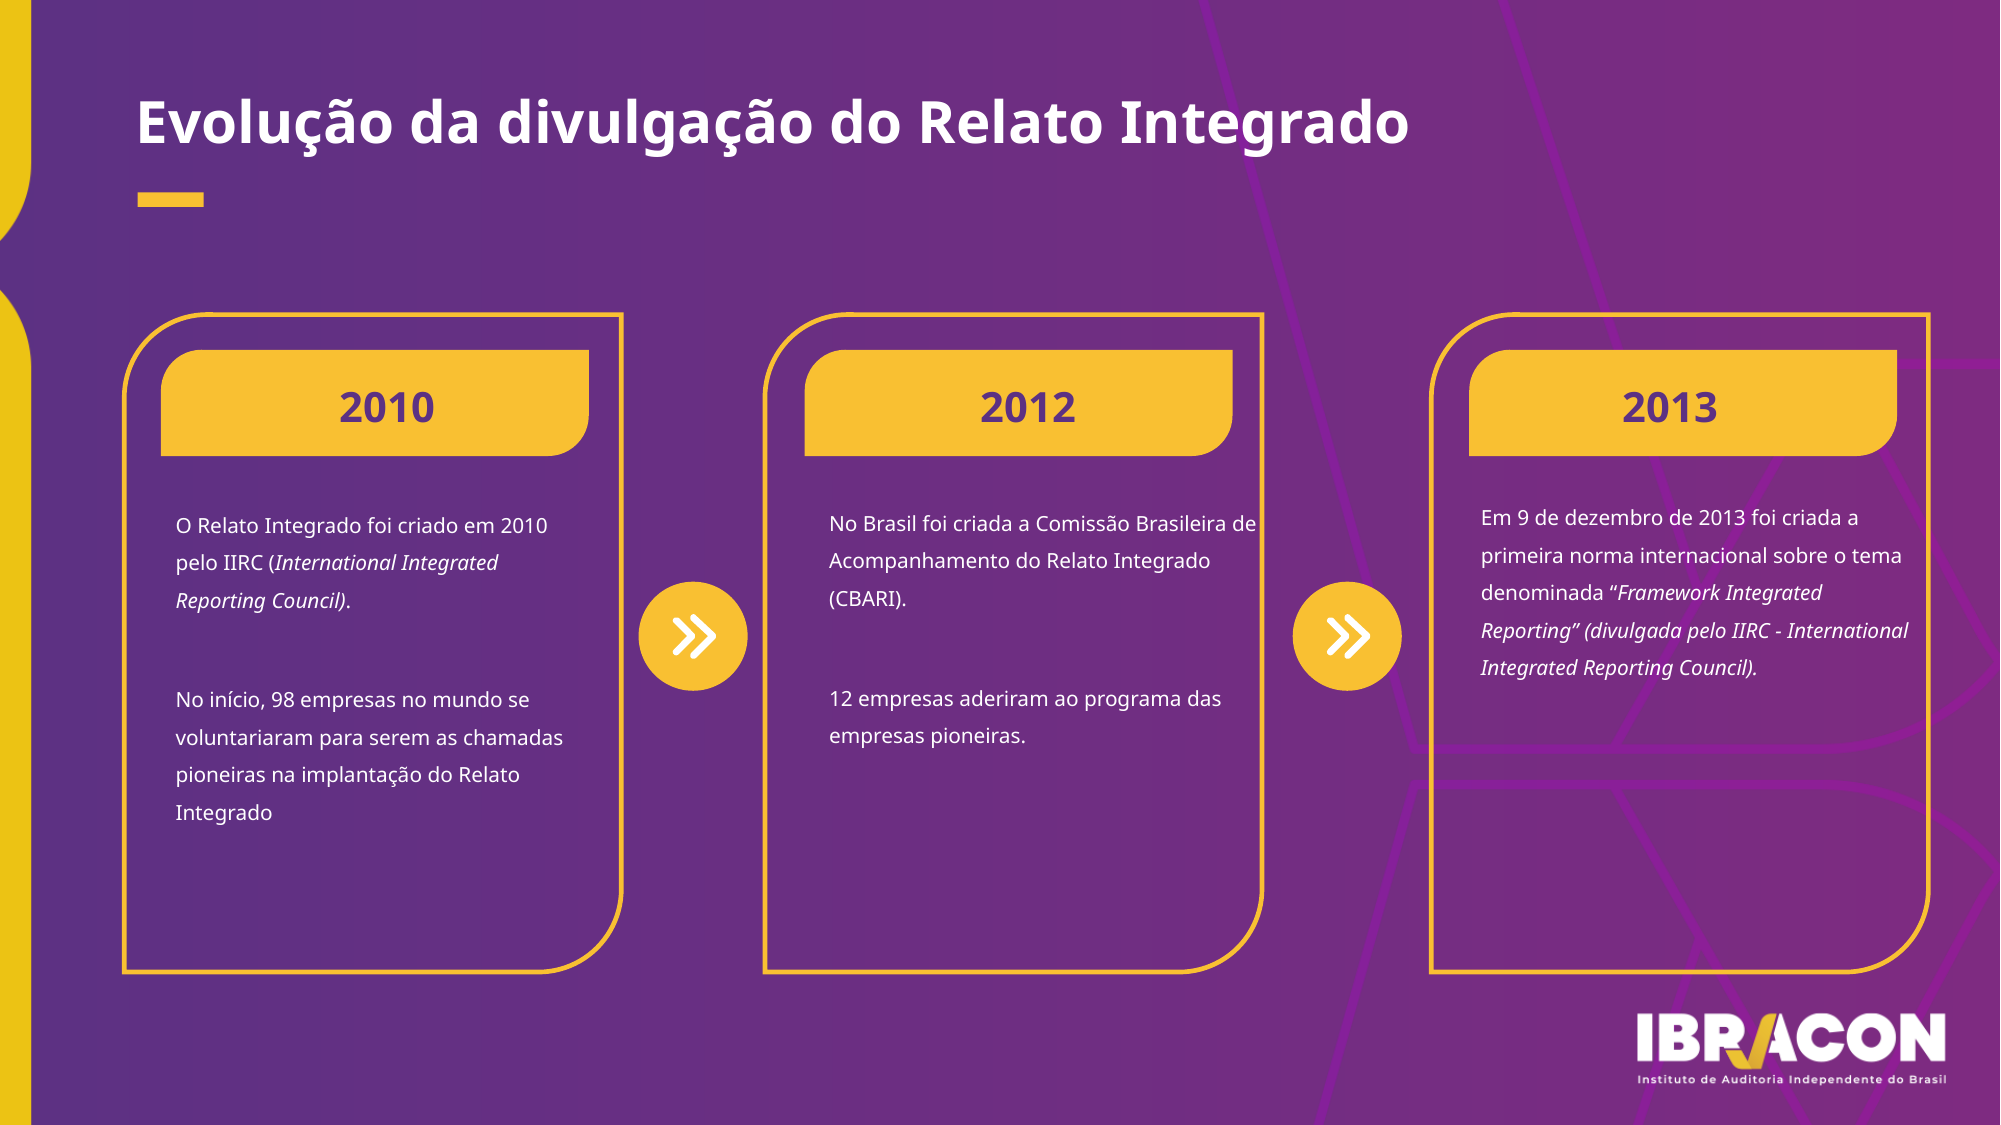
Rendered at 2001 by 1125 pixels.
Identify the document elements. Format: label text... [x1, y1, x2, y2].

text_box [159, 348, 590, 458]
text_box O Relato Integrado foi criado em 2010 pelo IIRC (International Integrated Reporting Council). No início, 98 empresas no mundo se voluntariaram para serem as chamadas pioneiras na implantação do Relato Integrado [160, 492, 608, 832]
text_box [638, 581, 748, 691]
text_box [123, 313, 623, 974]
text_box 2013 [1514, 373, 1827, 438]
text_box [1468, 348, 1899, 458]
picture [0, 0, 2000, 1125]
text_box [137, 191, 205, 208]
text_box 2012 [872, 373, 1185, 438]
text_box Evolução da divulgação do Relato Integrado [121, 77, 1548, 225]
text_box [1430, 313, 1930, 974]
text_box [763, 313, 1264, 974]
text_box 2010 [231, 373, 544, 438]
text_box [1292, 581, 1402, 691]
text_box No Brasil foi criada a Comissão Brasileira de Acompanhamento do Relato Integrado (CBARI). 12 empresas aderiram ao programa das empresas pioneiras. [814, 490, 1277, 756]
text_box Em 9 de dezembro de 2013 foi criada a primeira norma internacional sobre o tema denominada “Framework Integrated Reporting” (divulgada pelo IIRC - International Integrated Reporting Council). [1465, 485, 1929, 687]
text_box [803, 348, 1234, 458]
